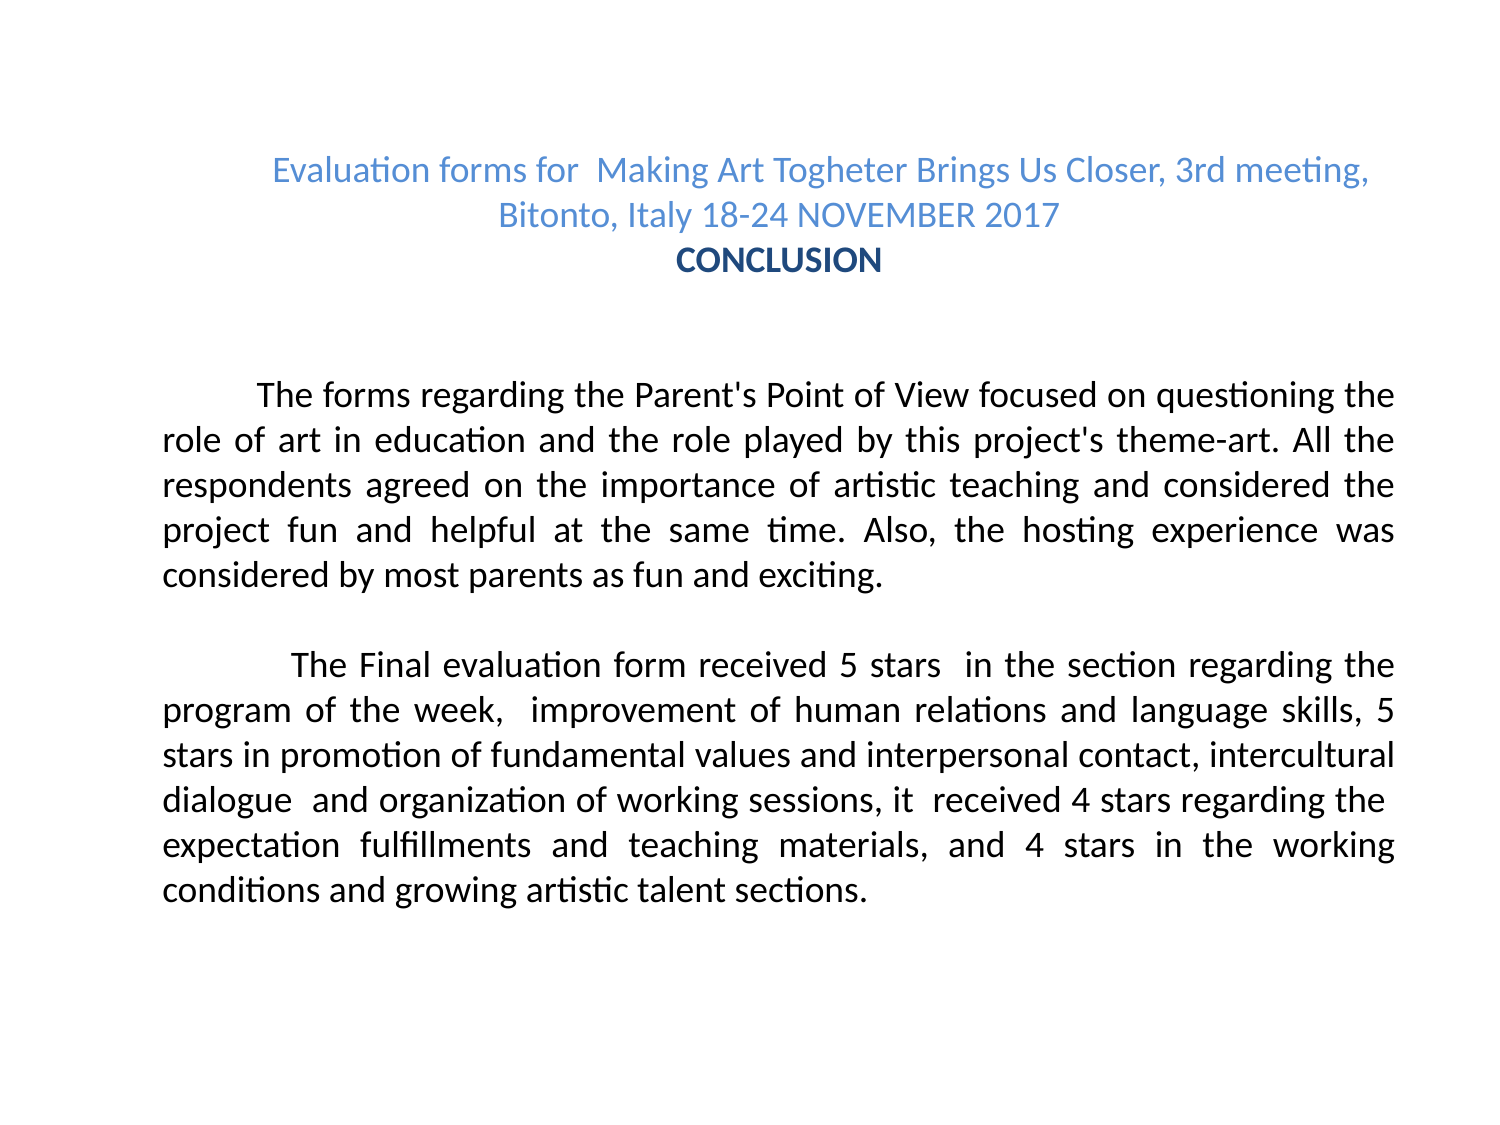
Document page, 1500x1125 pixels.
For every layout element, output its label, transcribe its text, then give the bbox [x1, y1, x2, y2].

text_box Evaluation forms for Making Art Togheter Brings Us Closer, 3rd meeting, Bitonto, Italy 18-24 NOVEMBER 2017 CONCLUSION The forms regarding the Parent's Point of View focused on questioning the role of art in education and the role played by this project's theme-art. All the respondents agreed on the importance of artistic teaching and considered the project fun and helpful at the same time. Also, the hosting experience was considered by most parents as fun and exciting. The Final evaluation form received 5 stars in the section regarding the program of the week, improvement of human relations and language skills, 5 stars in promotion of fundamental values and interpersonal contact, intercultural dialogue and organization of working sessions, it received 4 stars regarding the expectation fulfillments and teaching materials, and 4 stars in the working conditions and growing artistic talent sections. [147, 137, 1412, 1007]
